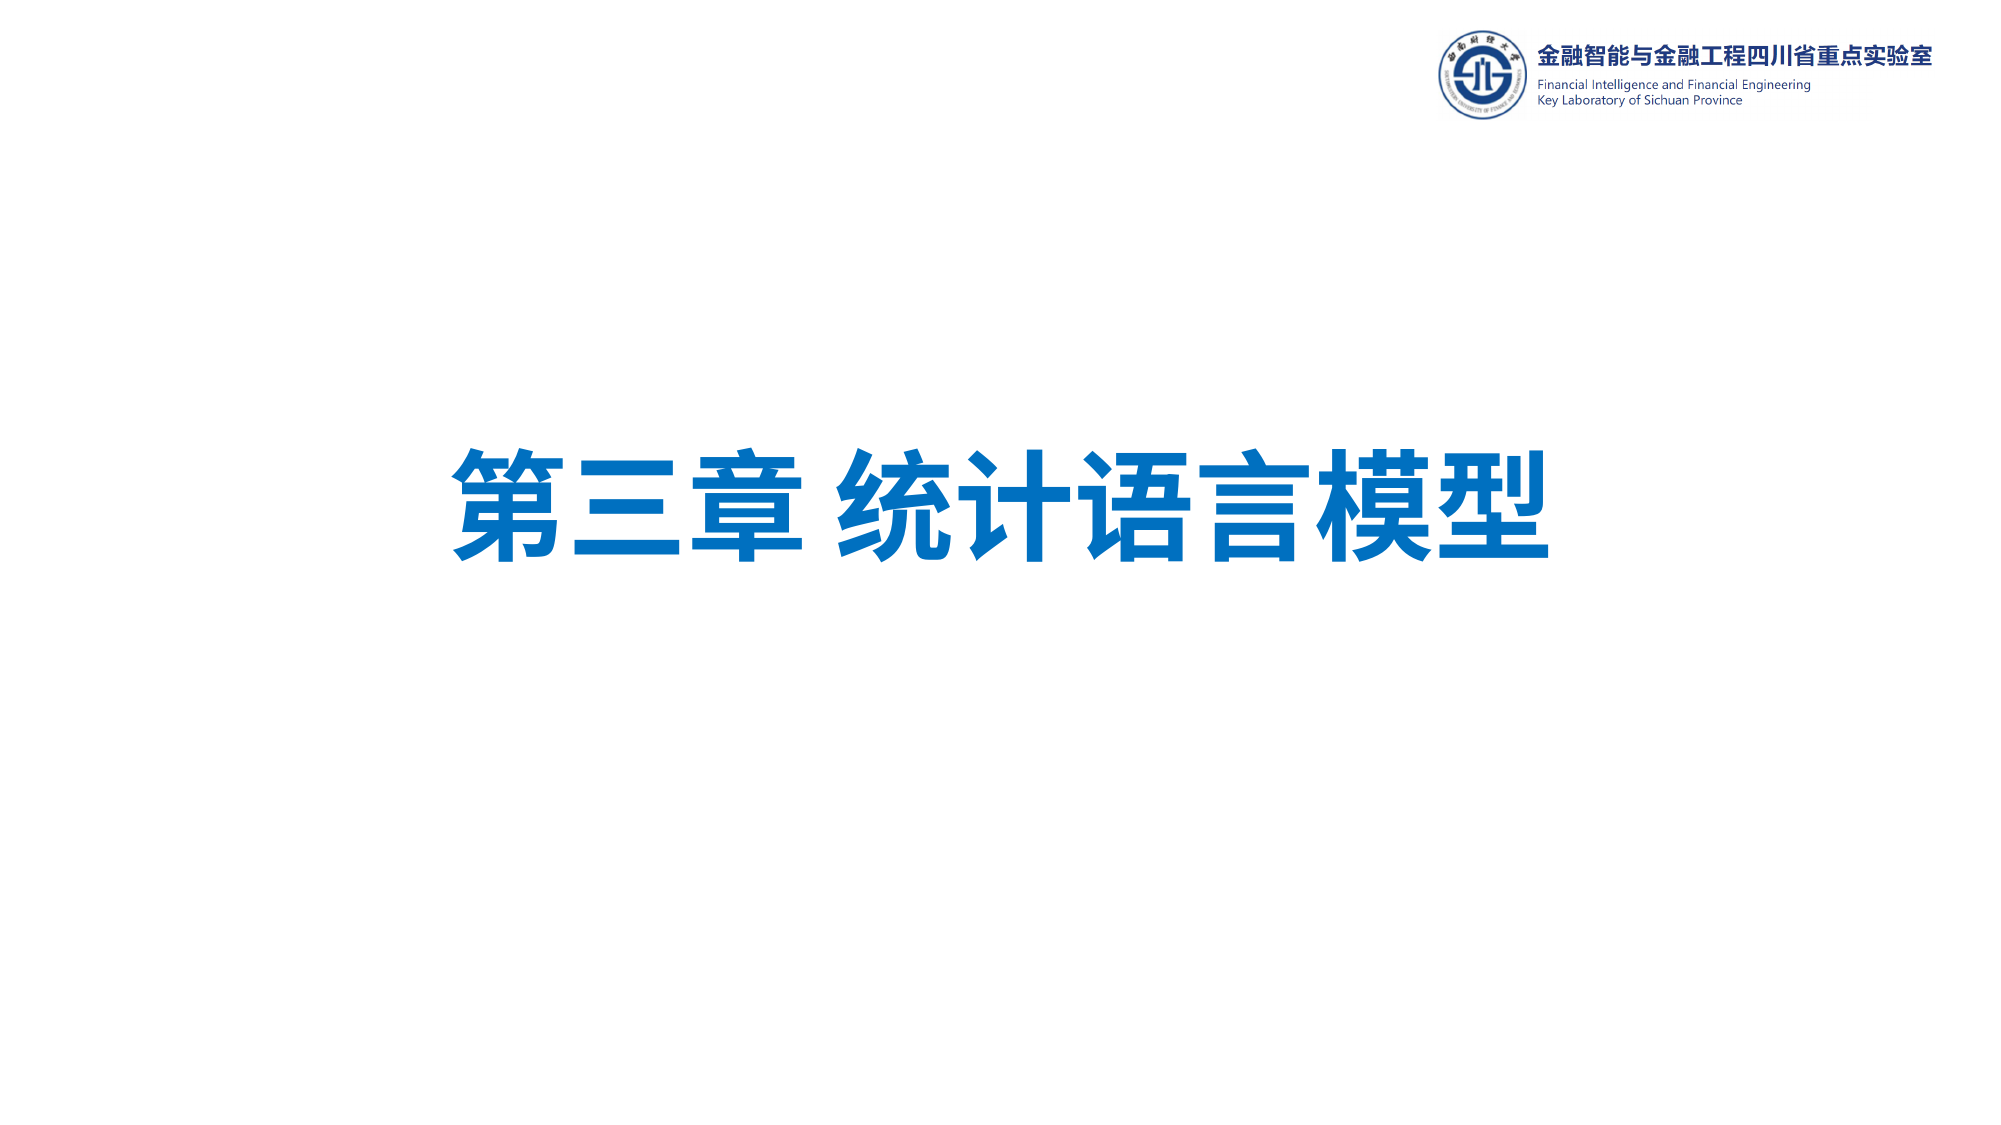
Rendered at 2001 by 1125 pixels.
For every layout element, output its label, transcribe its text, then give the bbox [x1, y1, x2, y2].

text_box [1436, 28, 1935, 134]
title 第三章 统计语言模型 [324, 385, 1675, 576]
